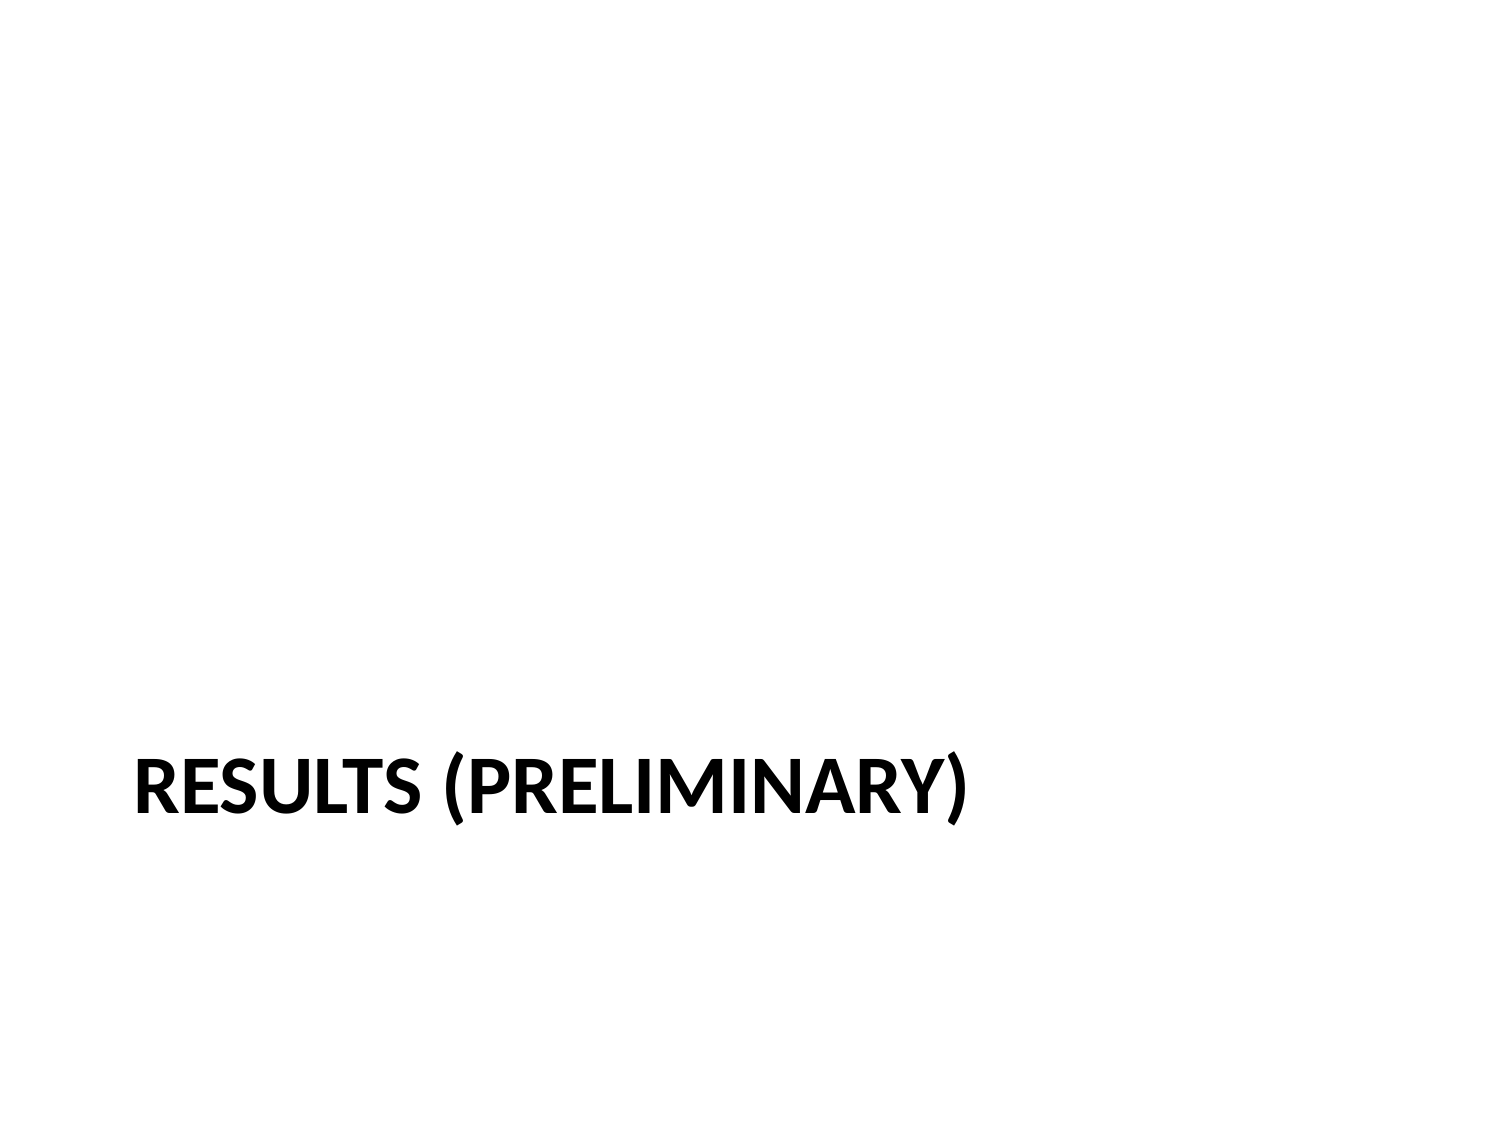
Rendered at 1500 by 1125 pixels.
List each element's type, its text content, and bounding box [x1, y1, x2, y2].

title Results (preliminary) [118, 722, 1394, 947]
